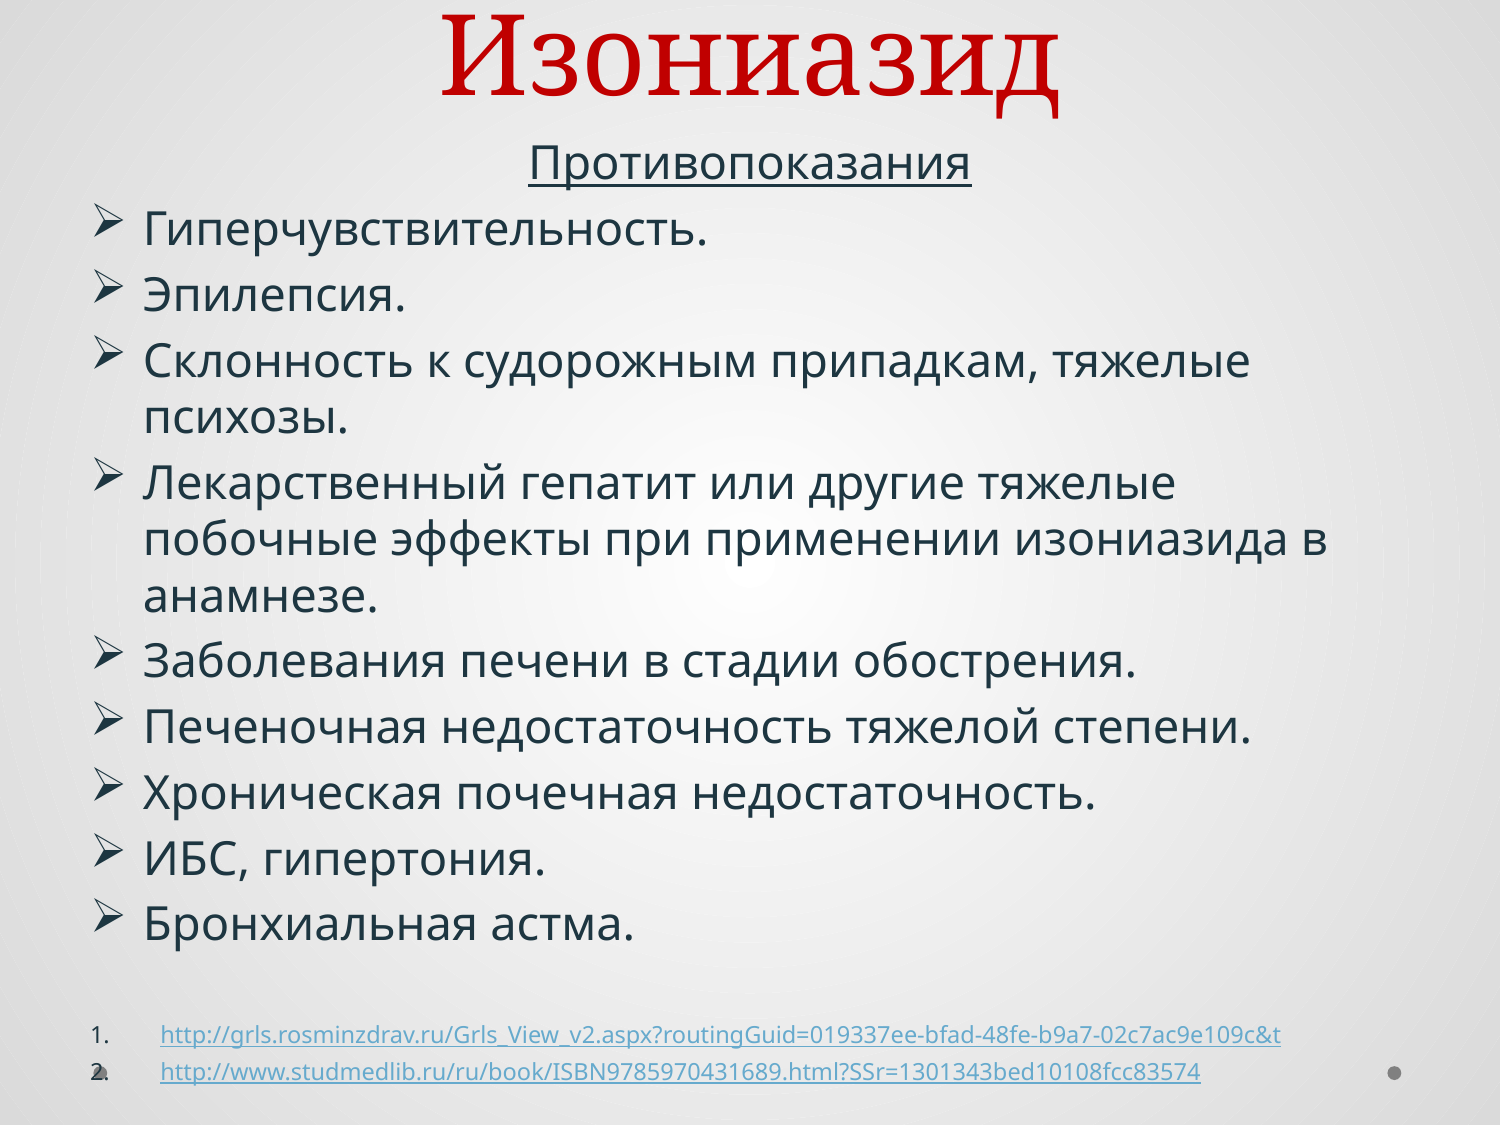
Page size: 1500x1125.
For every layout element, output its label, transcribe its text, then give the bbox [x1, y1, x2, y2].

list Противопоказания Гиперчувствительность. Эпилепсия. Склонность к судорожным припадкам, тяжелые психозы. Лекарственный гепатит или другие тяжелые побочные эффекты при применении изониазида в анамнезе. Заболевания печени в стадии обострения. Печеночная недостаточность тяжелой степени. Хроническая почечная недостаточность. ИБС, гипертония. Бронхиальная астма. http://grls.rosminzdrav.ru/Grls_View_v2.aspx?routingGuid=019337ee-bfad-48fe-b9a7-02c7ac9e109c&t http://www.studmedlib.ru/ru/book/ISBN9785970431689.html?SSr=1301343bed10108fcc83574 [75, 125, 1425, 1106]
title Изониазид [75, 0, 1425, 125]
